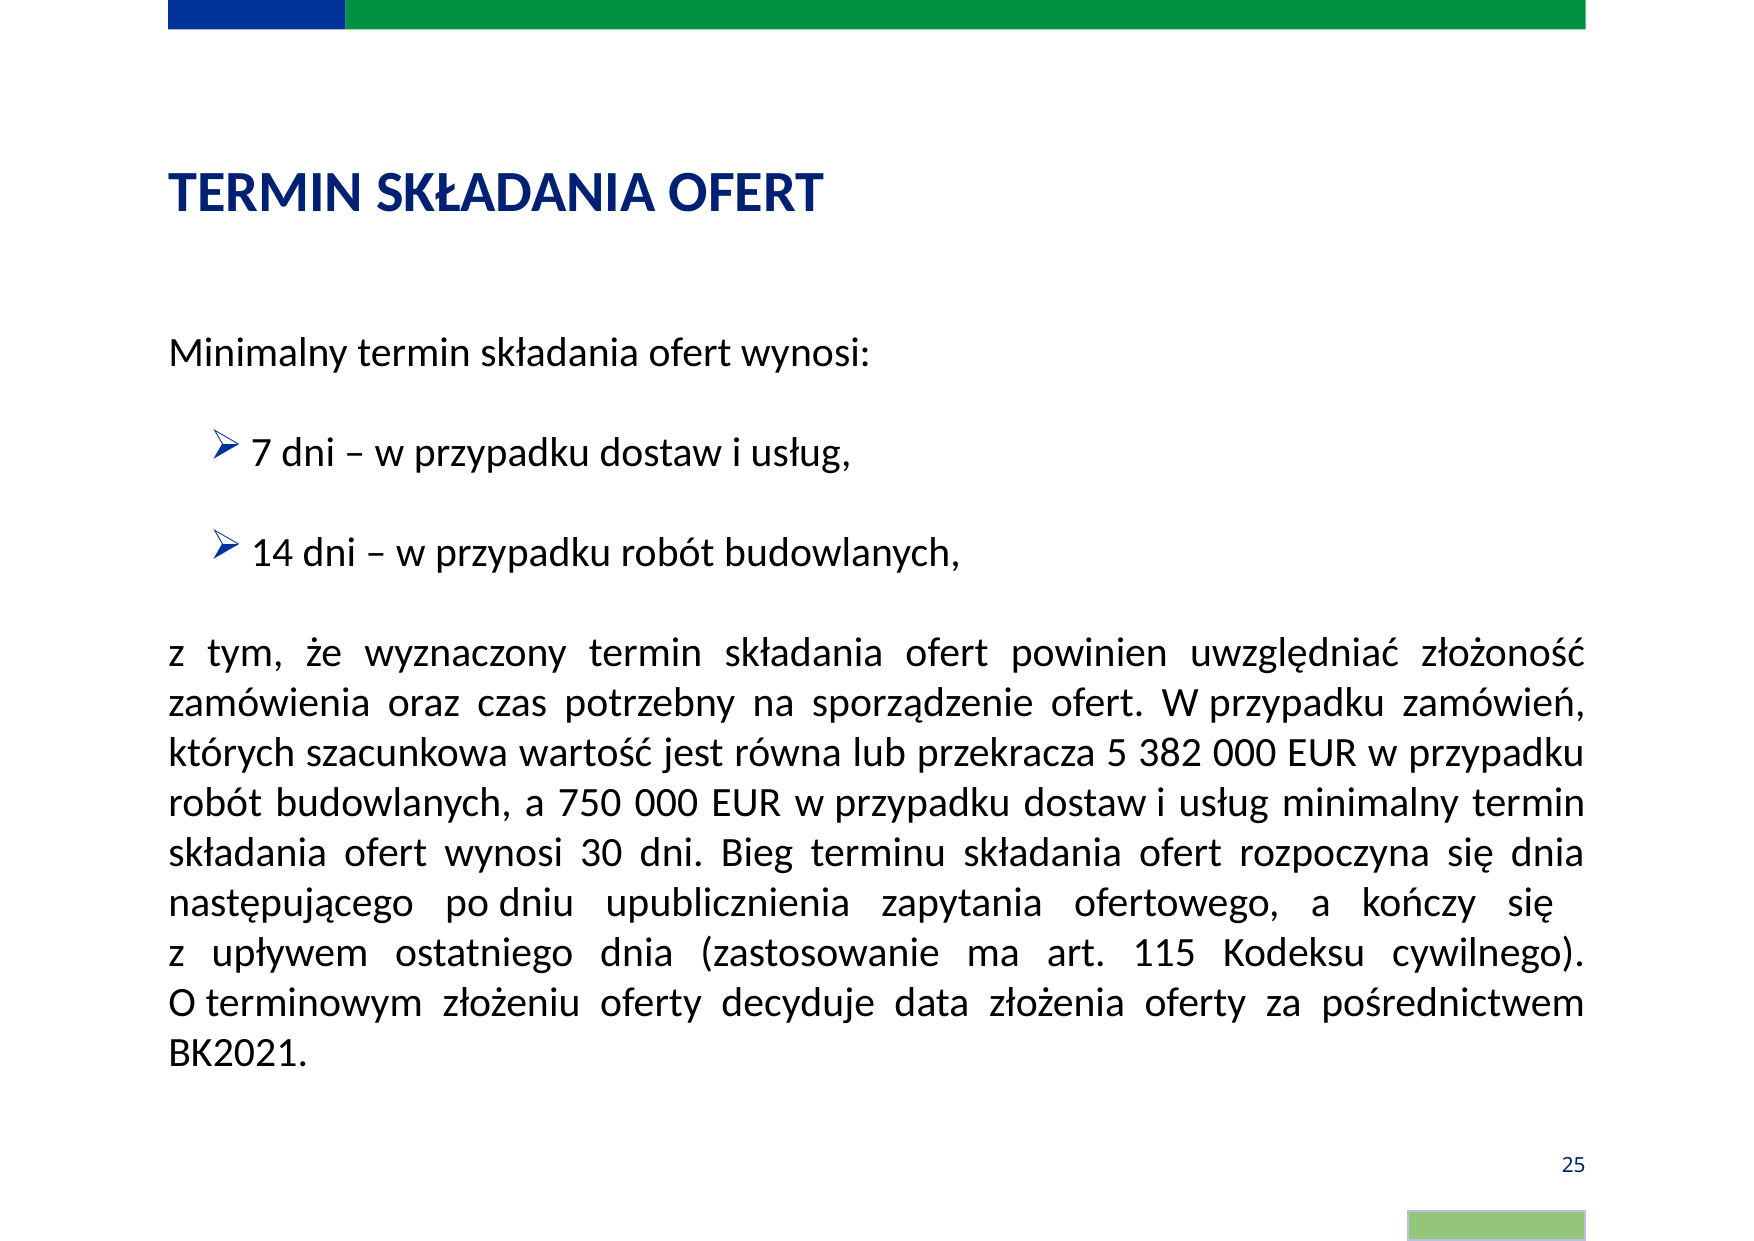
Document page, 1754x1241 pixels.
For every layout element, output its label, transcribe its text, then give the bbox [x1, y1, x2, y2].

title TERMIN SKŁADANIA OFERT [168, 147, 1586, 324]
list Minimalny termin składania ofert wynosi: 7 dni – w przypadku dostaw i usług,​ 14 dni – w przypadku robót budowlanych,​ z tym, że wyznaczony termin składania ofert powinien uwzględniać złożoność zamówienia oraz czas potrzebny na sporządzenie ofert. W przypadku zamówień, których szacunkowa wartość jest równa lub przekracza 5 382 000 EUR w przypadku robót budowlanych, a 750 000 EUR w przypadku dostaw i usług minimalny termin składania ofert wynosi 30 dni. Bieg terminu składania ofert rozpoczyna się dnia następującego po dniu upublicznienia zapytania ofertowego, a kończy się z upływem ostatniego dnia (zastosowanie ma art. 115 Kodeksu cywilnego). O terminowym złożeniu oferty decyduje data złożenia oferty za pośrednictwem BK2021.​ [168, 324, 1586, 1093]
slide_number 25 [1408, 1151, 1586, 1181]
